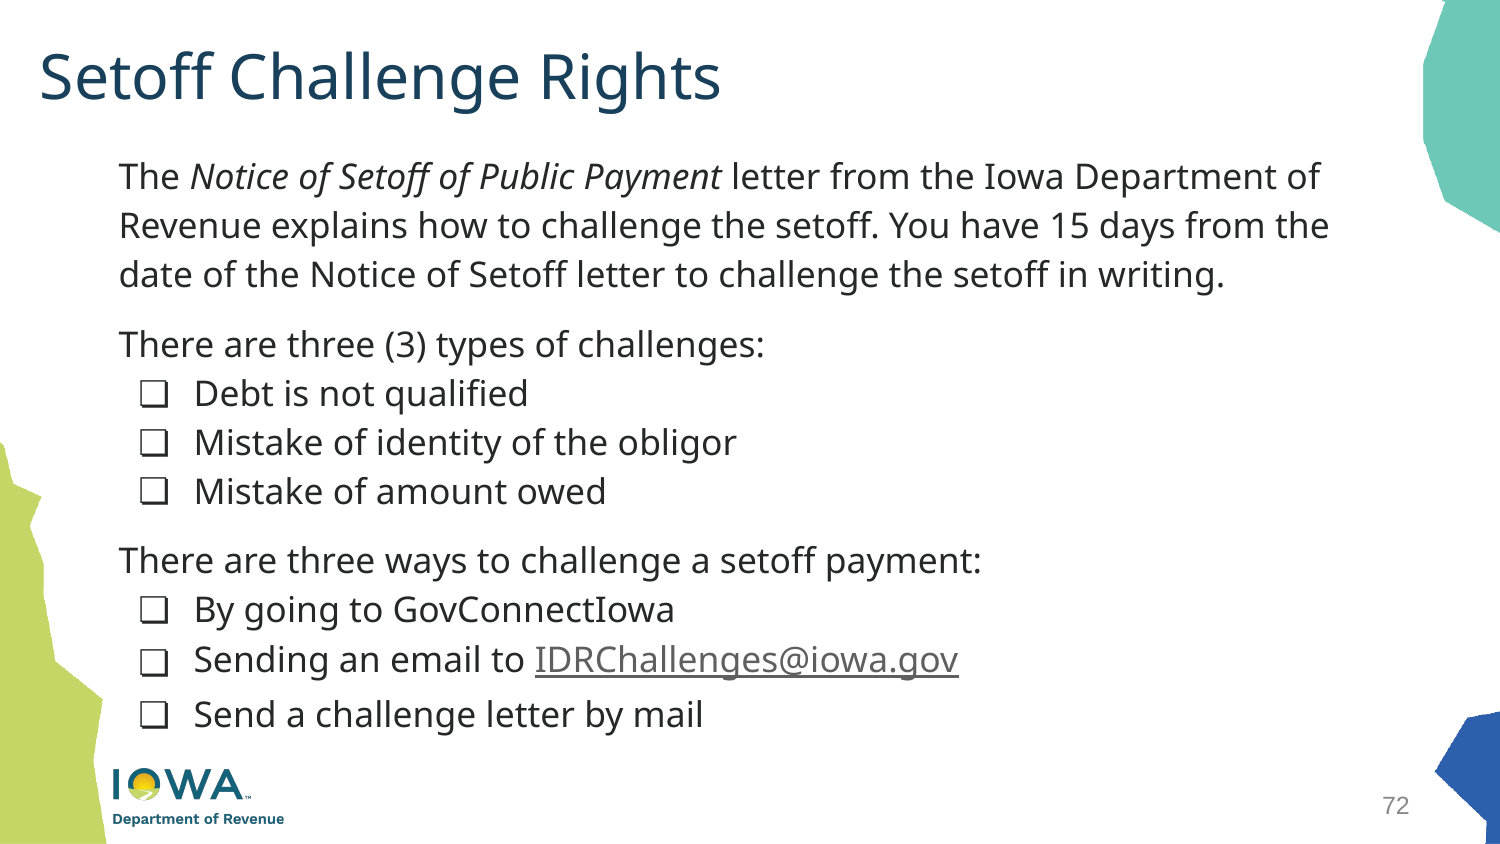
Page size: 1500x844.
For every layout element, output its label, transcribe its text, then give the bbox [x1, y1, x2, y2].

slide_number 72 [1074, 782, 1425, 827]
title Setoff Challenge Rights [24, 0, 1471, 120]
list The Notice of Setoff of Public Payment letter from the Iowa Department of Revenue explains how to challenge the setoff. You have 15 days from the date of the Notice of Setoff letter to challenge the setoff in writing. There are three (3) types of challenges: Debt is not qualified Mistake of identity of the obligor Mistake of amount owed There are three ways to challenge a setoff payment: By going to GovConnectIowa Sending an email to IDRChallenges@iowa.gov Send a challenge letter by mail [103, 140, 1392, 760]
picture [0, 0, 1500, 844]
